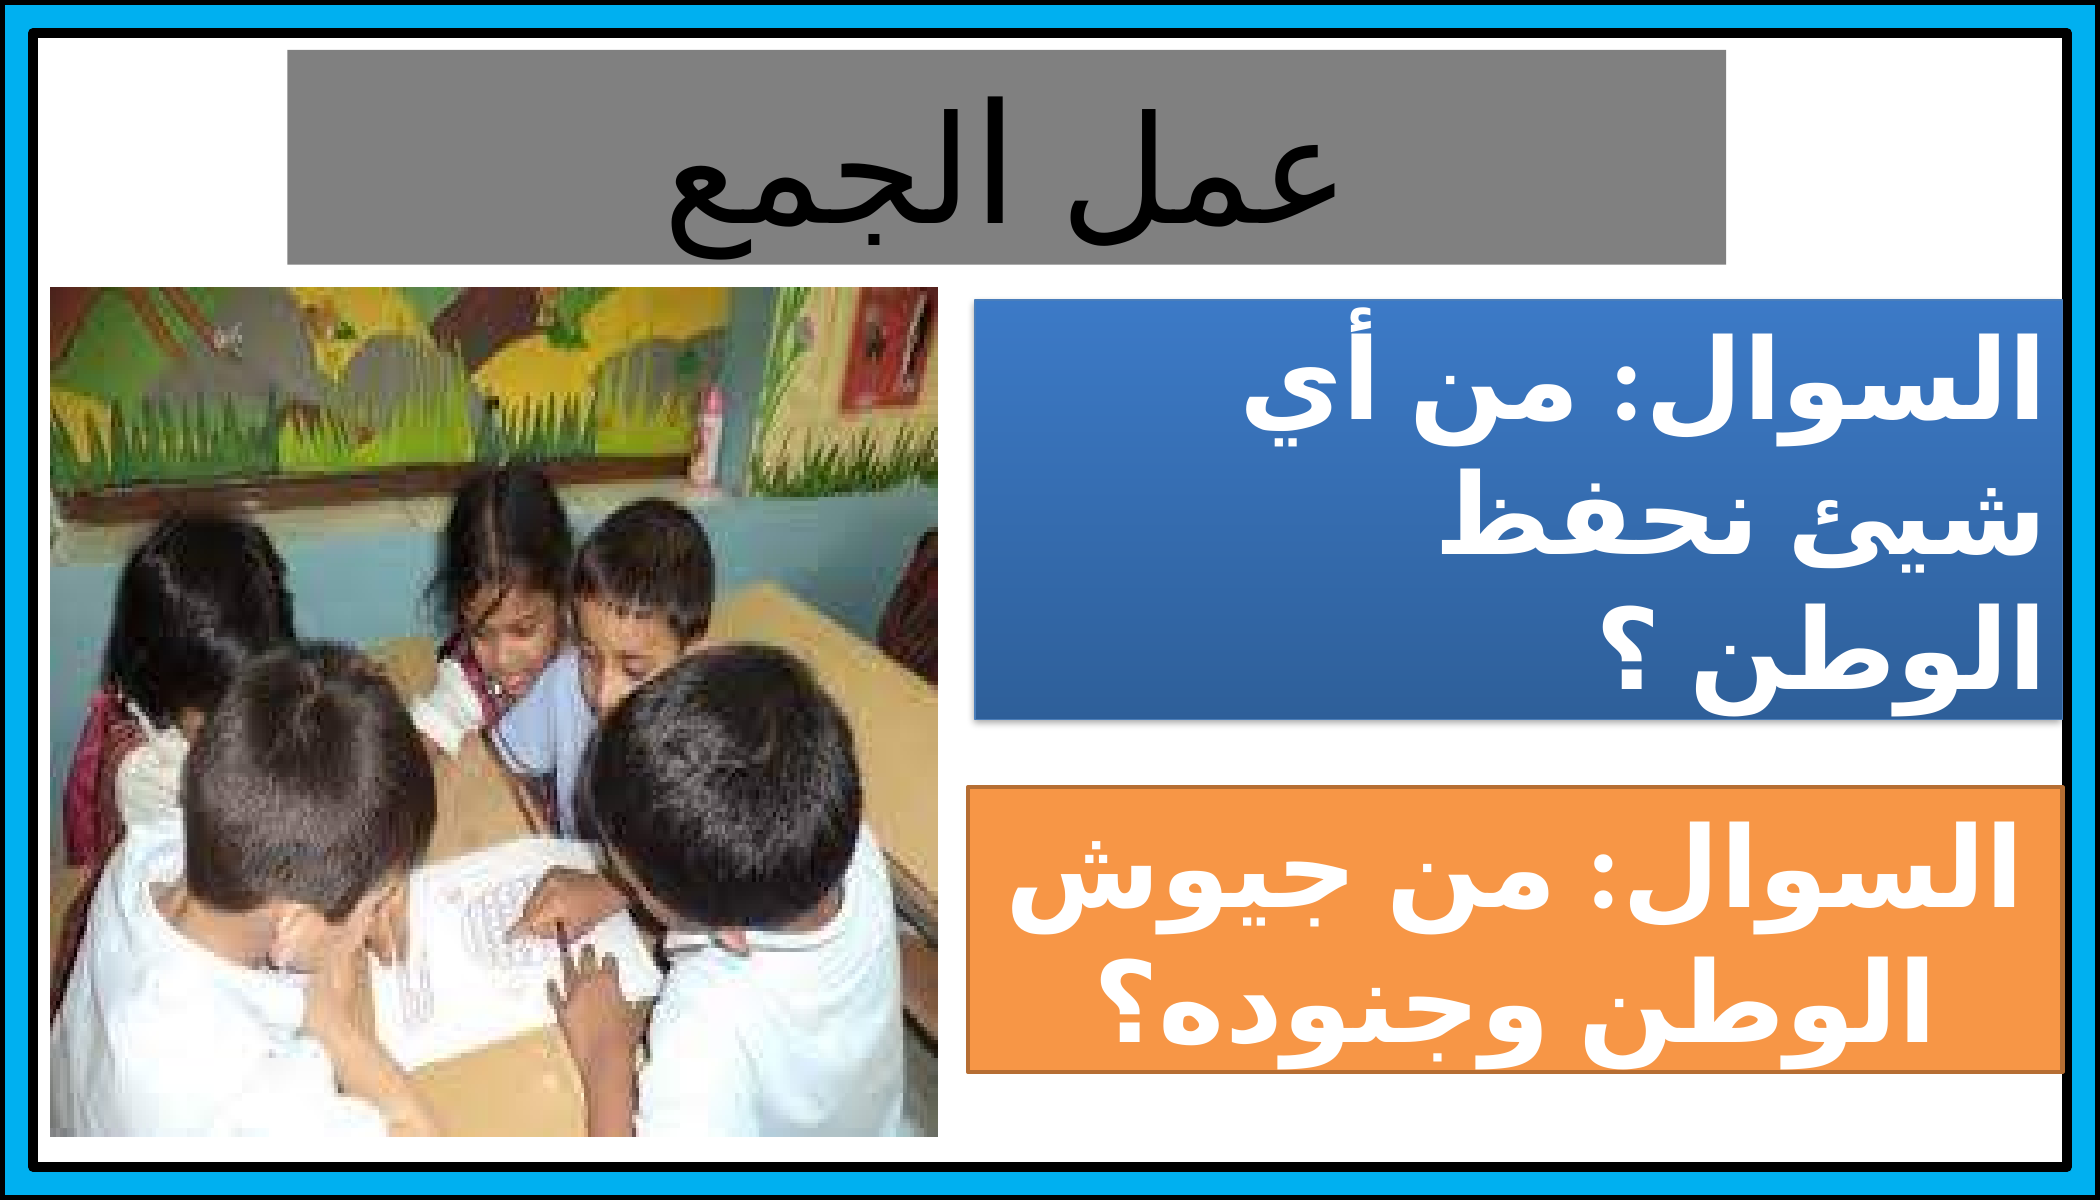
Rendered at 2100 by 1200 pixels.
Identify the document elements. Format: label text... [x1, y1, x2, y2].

text_box السوال: من جيوش الوطن وجنوده؟ [966, 785, 2065, 1074]
text_box عمل الجمع [287, 49, 1727, 265]
picture [49, 287, 938, 1138]
text_box السوال: من أي شيئ نحفظ الوطن ؟ [974, 299, 2063, 720]
